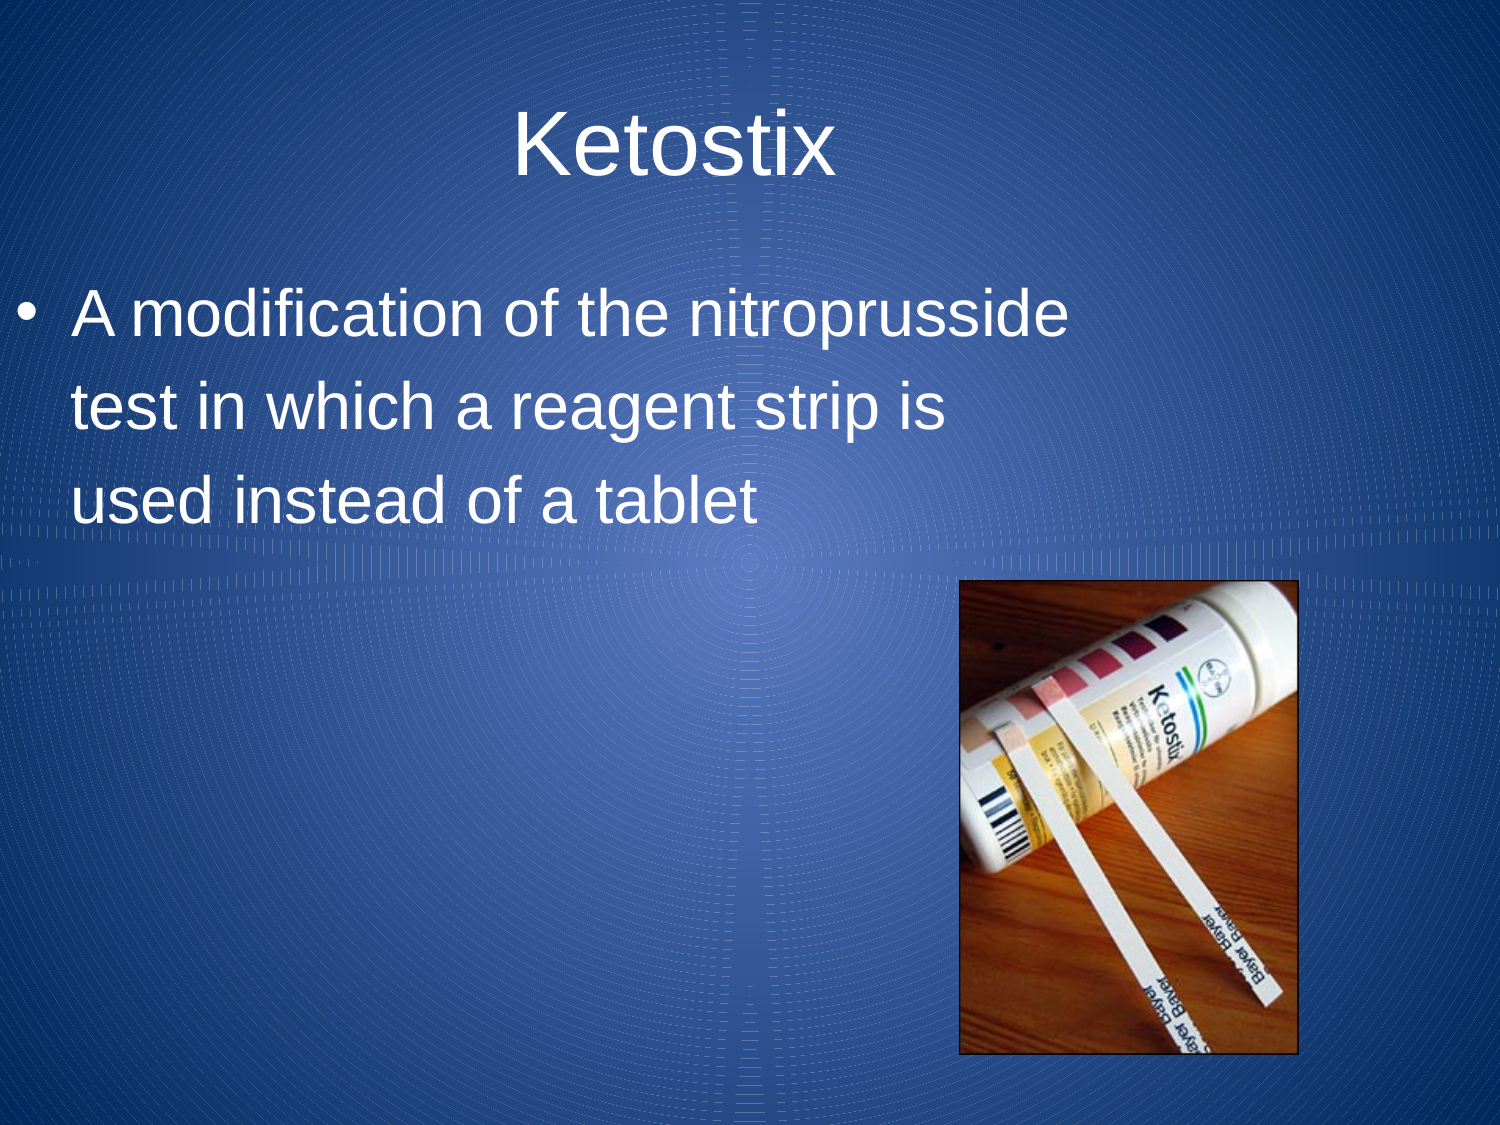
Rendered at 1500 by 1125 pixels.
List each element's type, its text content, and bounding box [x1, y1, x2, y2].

title Ketostix [0, 44, 1351, 233]
picture [959, 580, 1299, 1055]
list A modification of the nitroprusside test in which a reagent strip is used instead of a tablet [0, 262, 1351, 1006]
